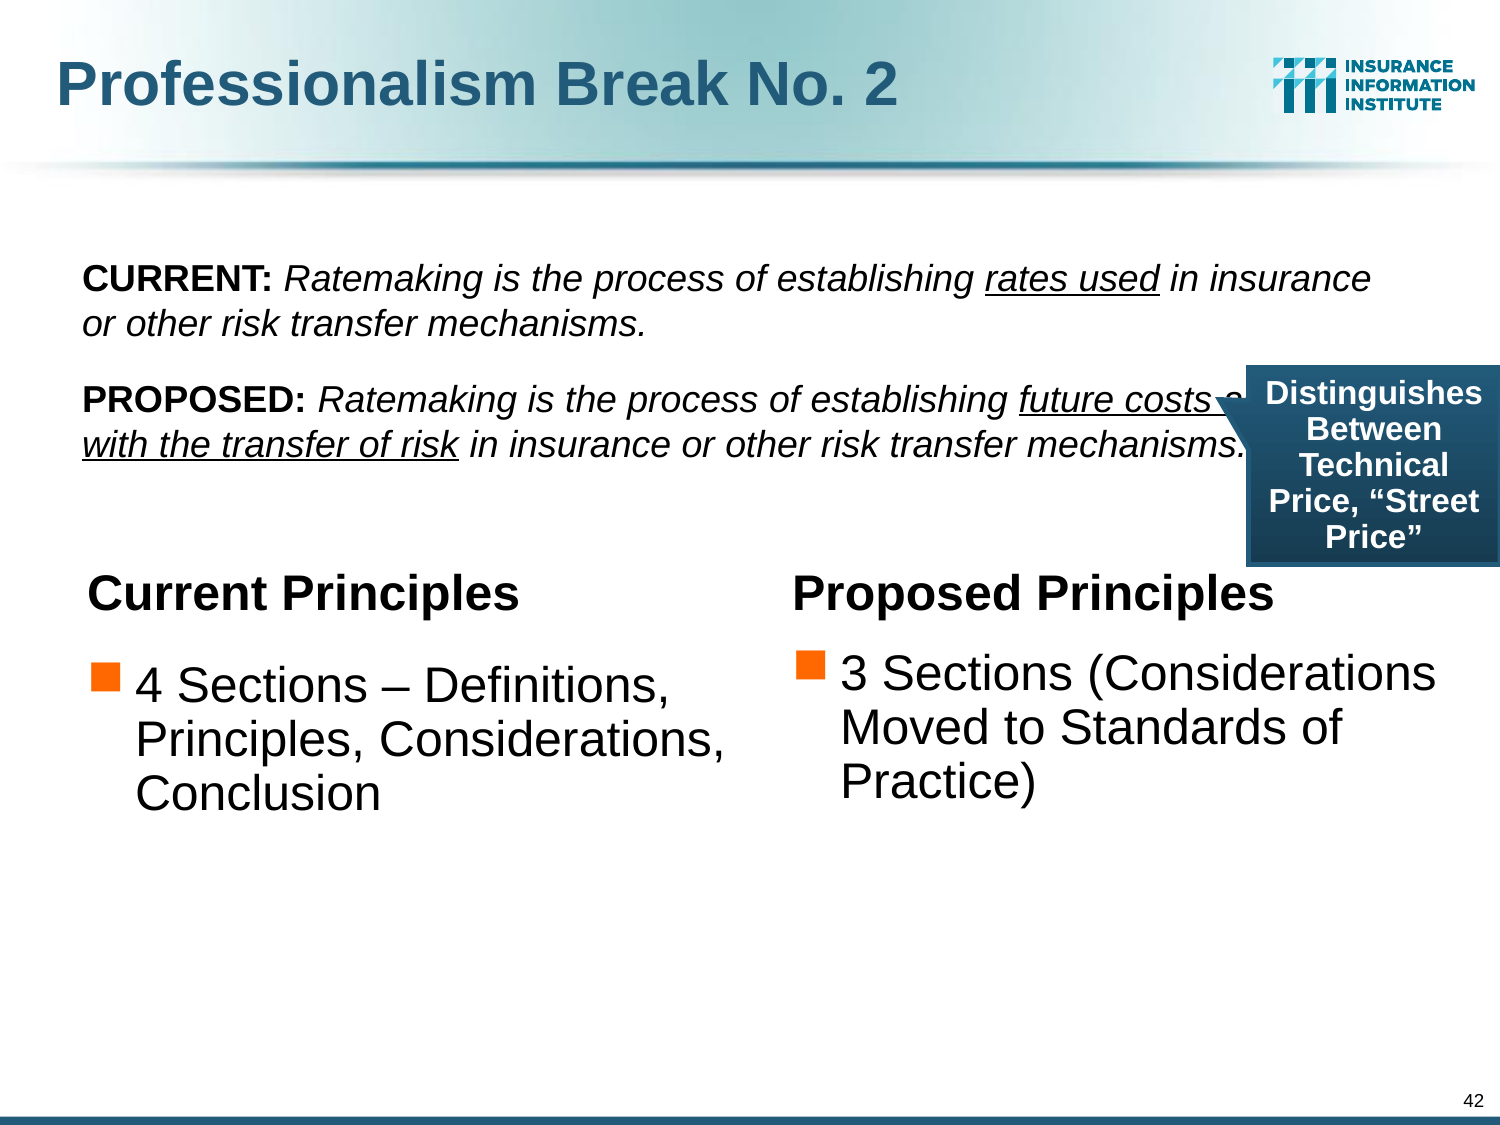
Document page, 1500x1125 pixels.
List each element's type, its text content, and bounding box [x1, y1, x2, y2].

list Proposed Principles [784, 523, 1448, 629]
slide_number 42 [1410, 1091, 1485, 1112]
list 4 Sections – Definitions, Principles, Considerations, Conclusion [79, 651, 743, 919]
list Current Principles [79, 523, 743, 629]
list 3 Sections (Considerations Moved to Standards of Practice) [784, 639, 1448, 852]
text_box CURRENT: Ratemaking is the process of establishing rates used in insurance or other risk transfer mechanisms. [67, 247, 1418, 352]
title Professionalism Break No. 2 [48, 14, 1264, 157]
text_box Distinguishes Between Technical Price, “Street Price” [1219, 367, 1500, 565]
picture [0, 0, 1500, 189]
text_box PROPOSED: Ratemaking is the process of establishing future costs associated with the transfer of risk in insurance or other risk transfer mechanisms. [67, 367, 1248, 473]
